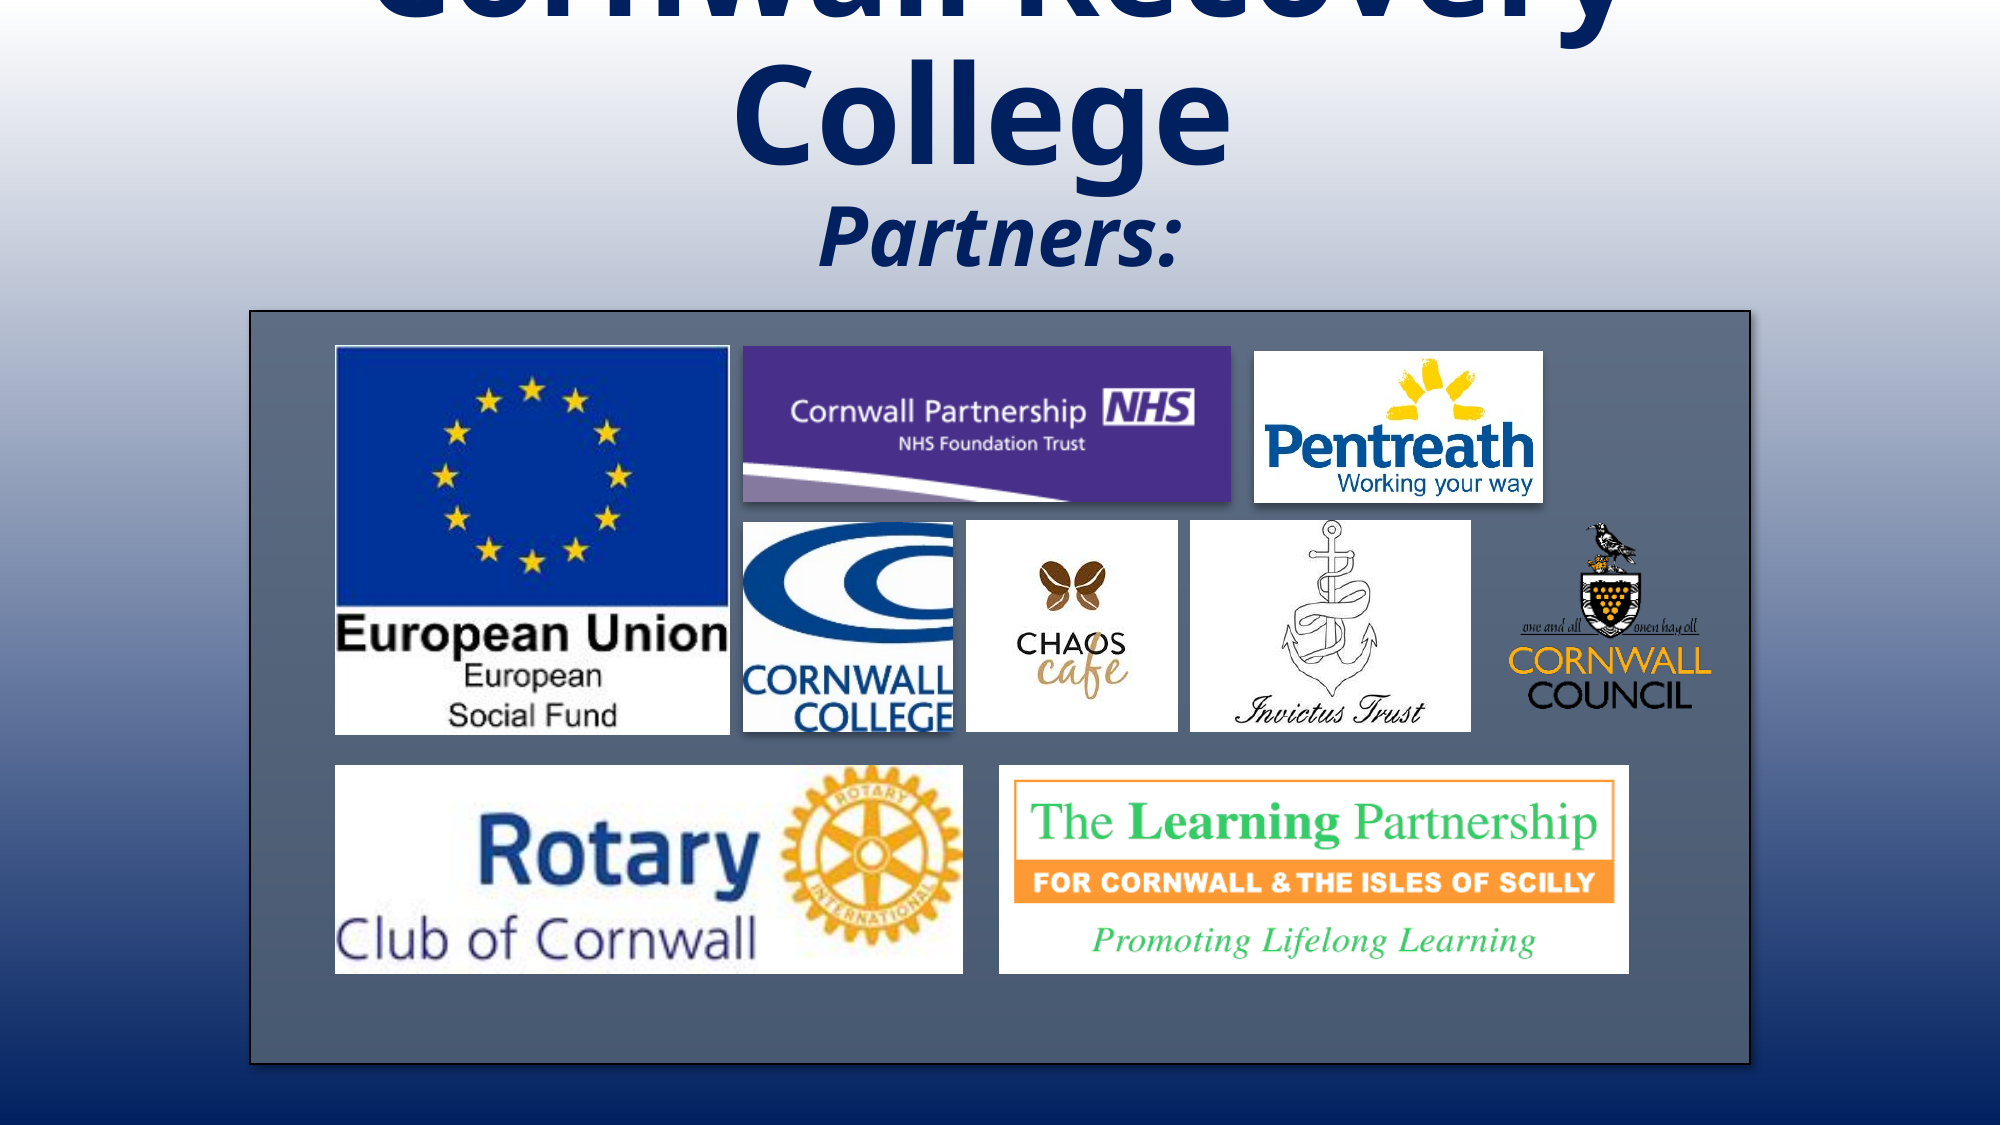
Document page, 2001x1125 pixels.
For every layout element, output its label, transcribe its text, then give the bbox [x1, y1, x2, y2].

picture [743, 522, 953, 732]
picture [1254, 351, 1543, 504]
picture [335, 764, 963, 975]
picture [743, 346, 1231, 502]
picture [1190, 520, 1471, 732]
picture [335, 345, 730, 735]
picture [966, 520, 1178, 732]
picture [1509, 523, 1712, 709]
subtitle [249, 310, 1751, 1065]
picture [999, 764, 1629, 975]
title Cornwall Recovery College Partners: [249, 100, 1750, 292]
